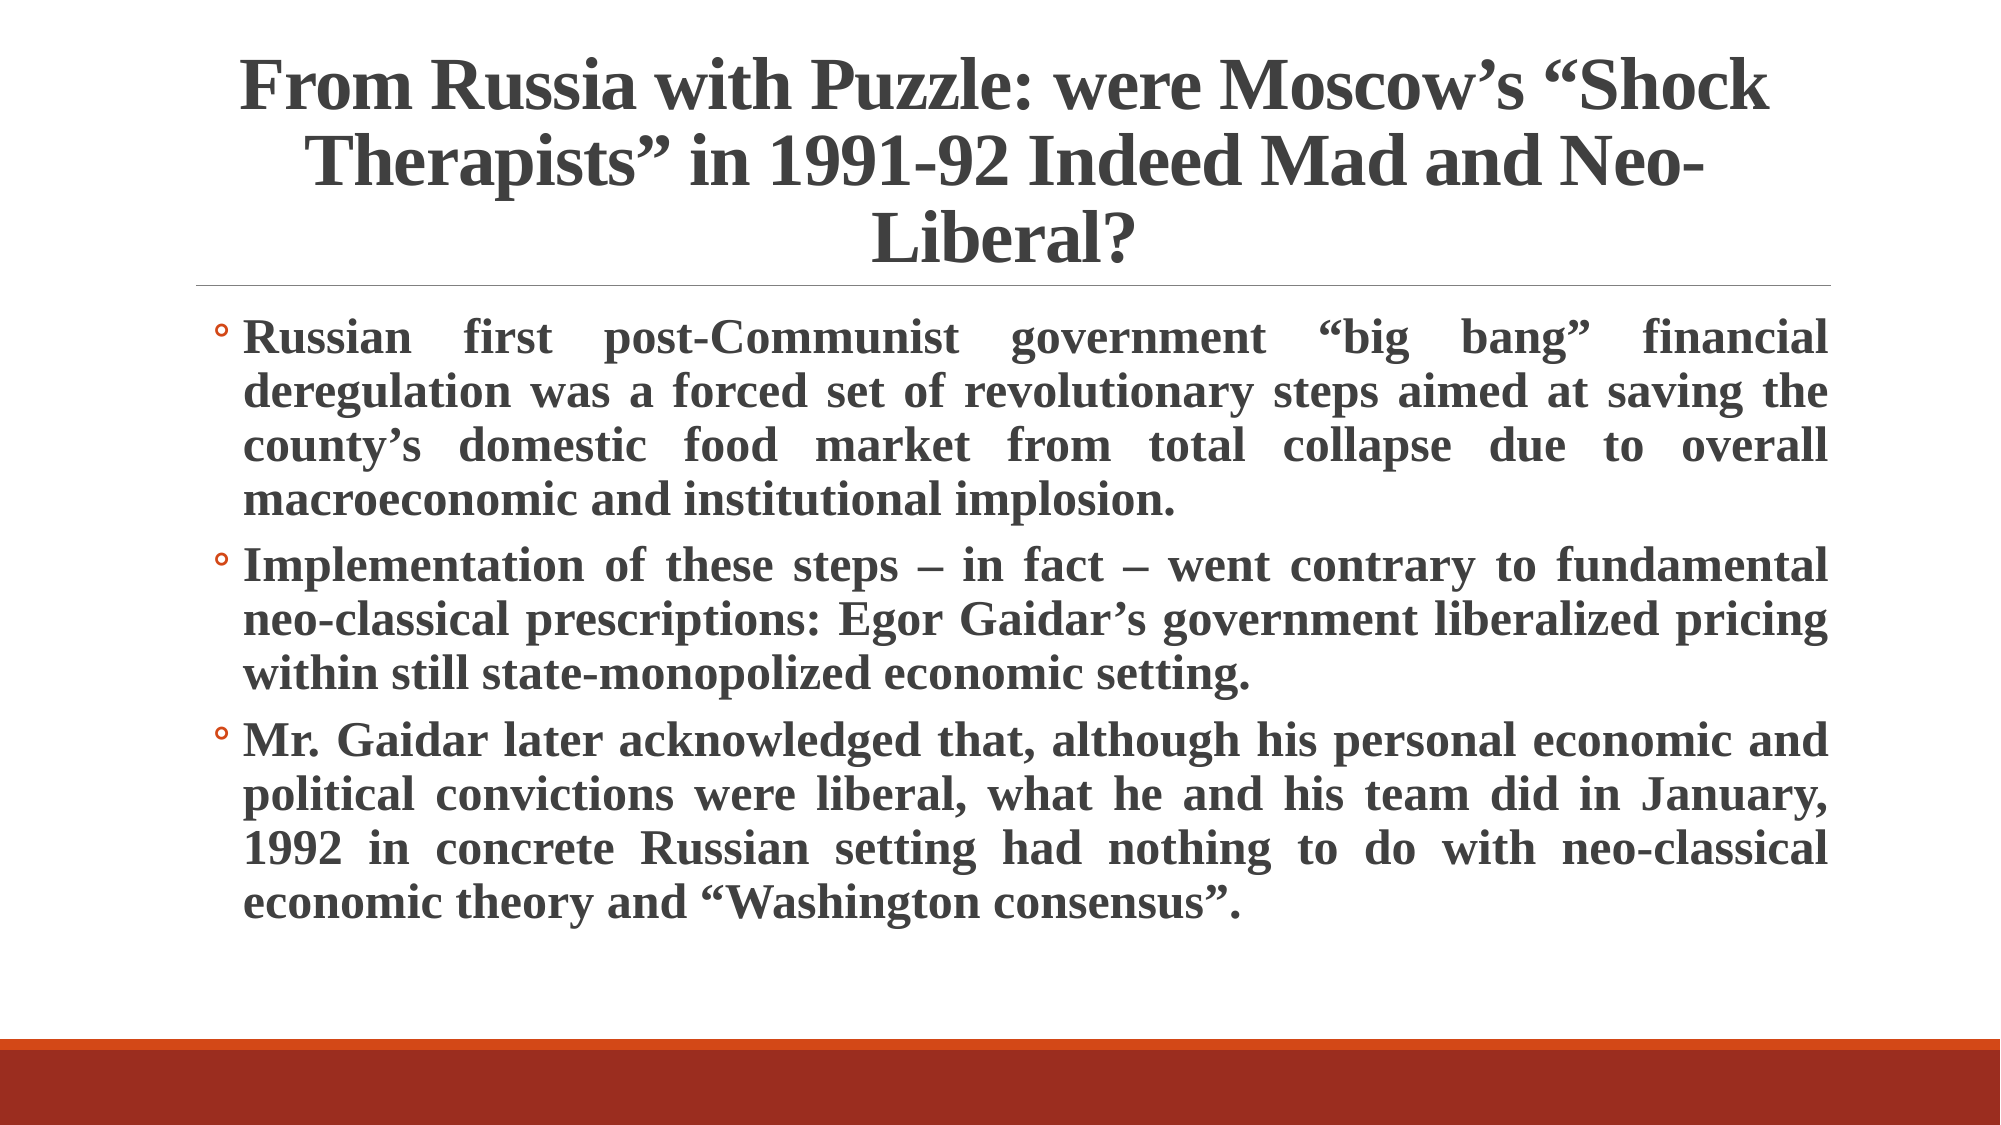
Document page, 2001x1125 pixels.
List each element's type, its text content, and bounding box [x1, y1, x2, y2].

title From Russia with Puzzle: were Moscow’s “Shock Therapists” in 1991-92 Indeed Mad and Neo-Liberal? [180, 47, 1830, 285]
list Russian first post-Communist government “big bang” financial deregulation was a forced set of revolutionary steps aimed at saving the county’s domestic food market from total collapse due to overall macroeconomic and institutional implosion. Implementation of these steps – in fact – went contrary to fundamental neo-classical prescriptions: Egor Gaidar’s government liberalized pricing within still state-monopolized economic setting. Mr. Gaidar later acknowledged that, although his personal economic and political convictions were liberal, what he and his team did in January, 1992 in concrete Russian setting had nothing to do with neo-classical economic theory and “Washington consensus”. [180, 302, 1830, 963]
